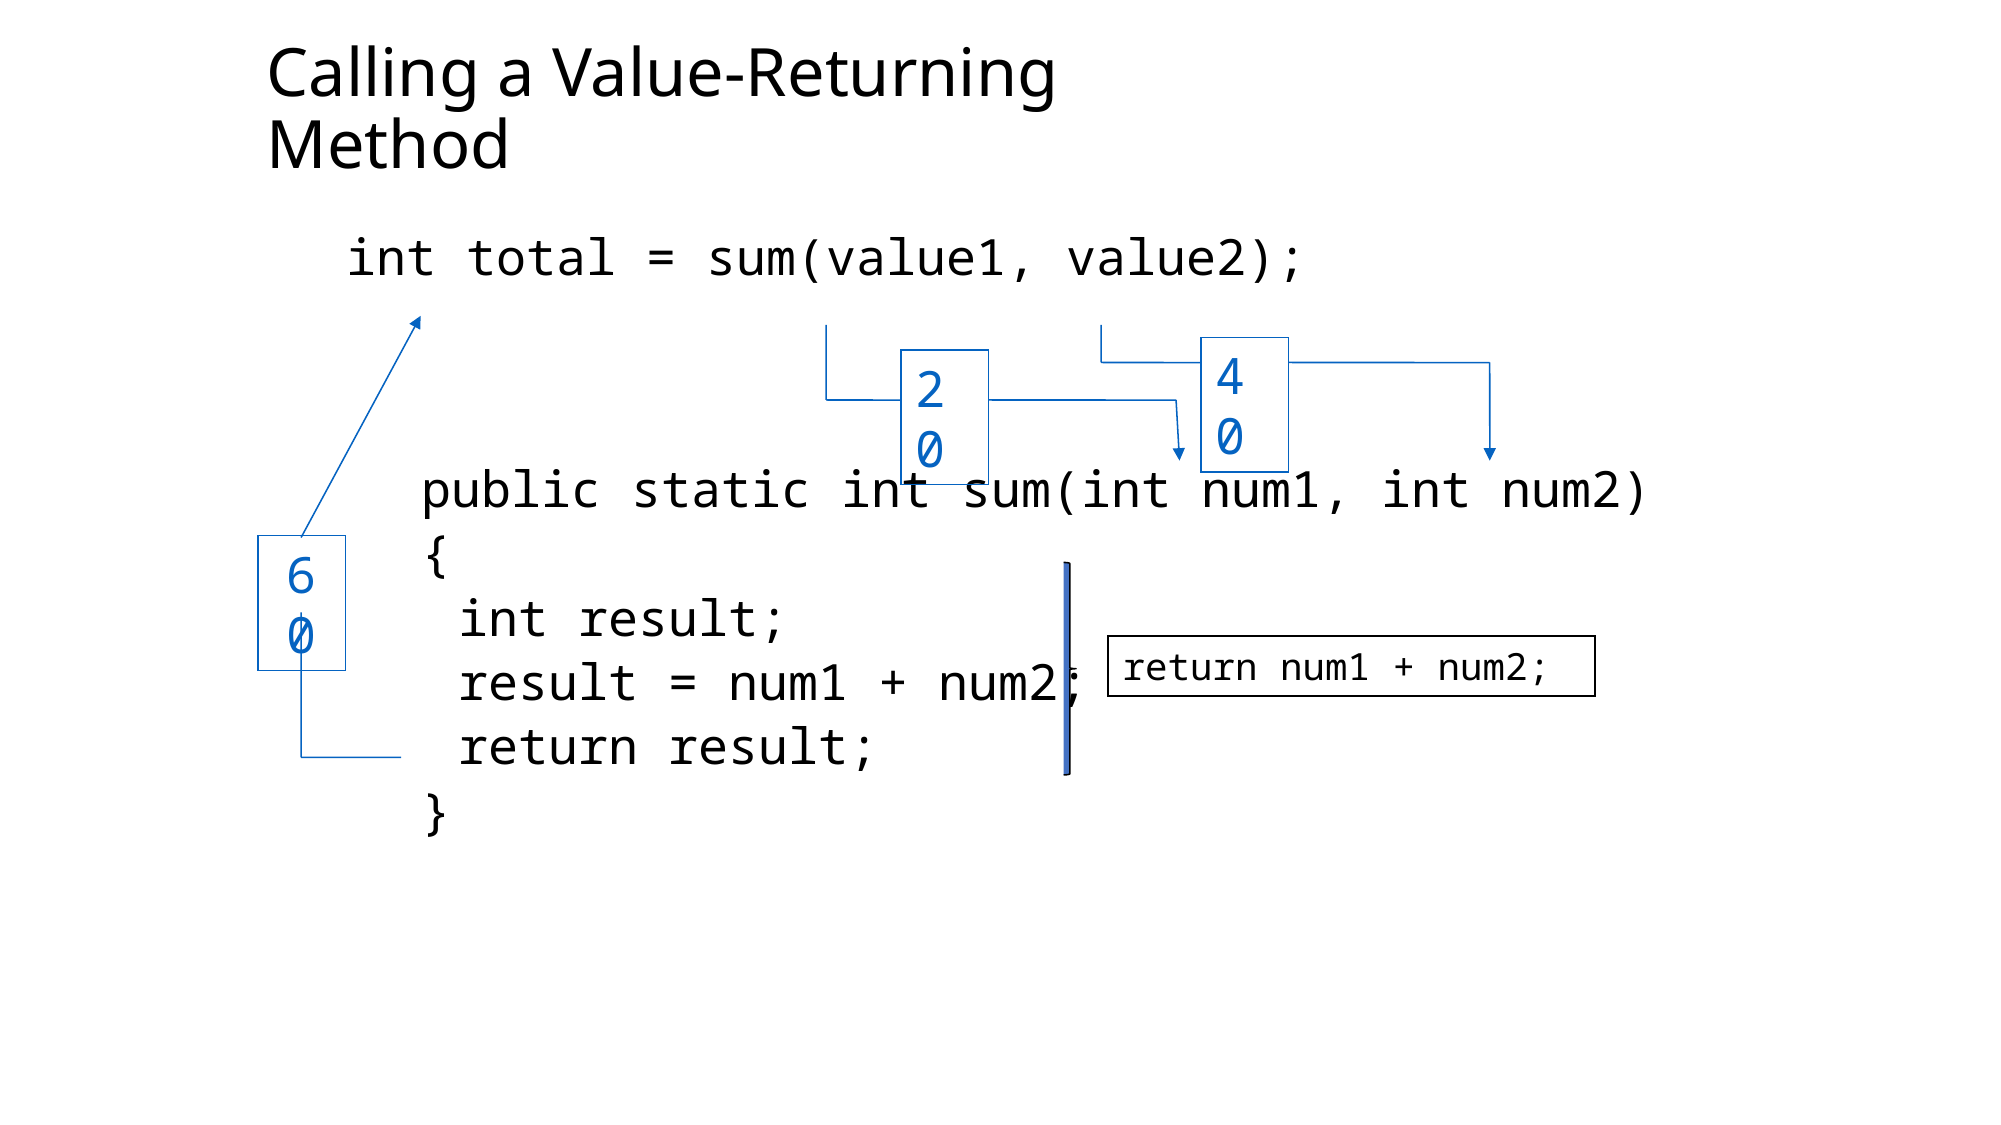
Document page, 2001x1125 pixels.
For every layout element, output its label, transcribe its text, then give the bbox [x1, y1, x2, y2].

text_box Calling a Value-Returning Method [251, 16, 1289, 205]
text_box [301, 315, 421, 538]
text_box return num1 + num2; [1107, 635, 1596, 697]
text_box 60 [258, 535, 346, 671]
text_box int total = sum(value1, value2); public static int sum(int num1, int num2) { int result; result = num1 + num2; return result; } [331, 224, 1699, 900]
text_box [1063, 562, 1077, 775]
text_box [1288, 362, 1490, 461]
text_box [1172, 399, 1186, 461]
text_box 20 [901, 349, 989, 485]
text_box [1101, 324, 1202, 363]
text_box 40 [1201, 337, 1289, 473]
